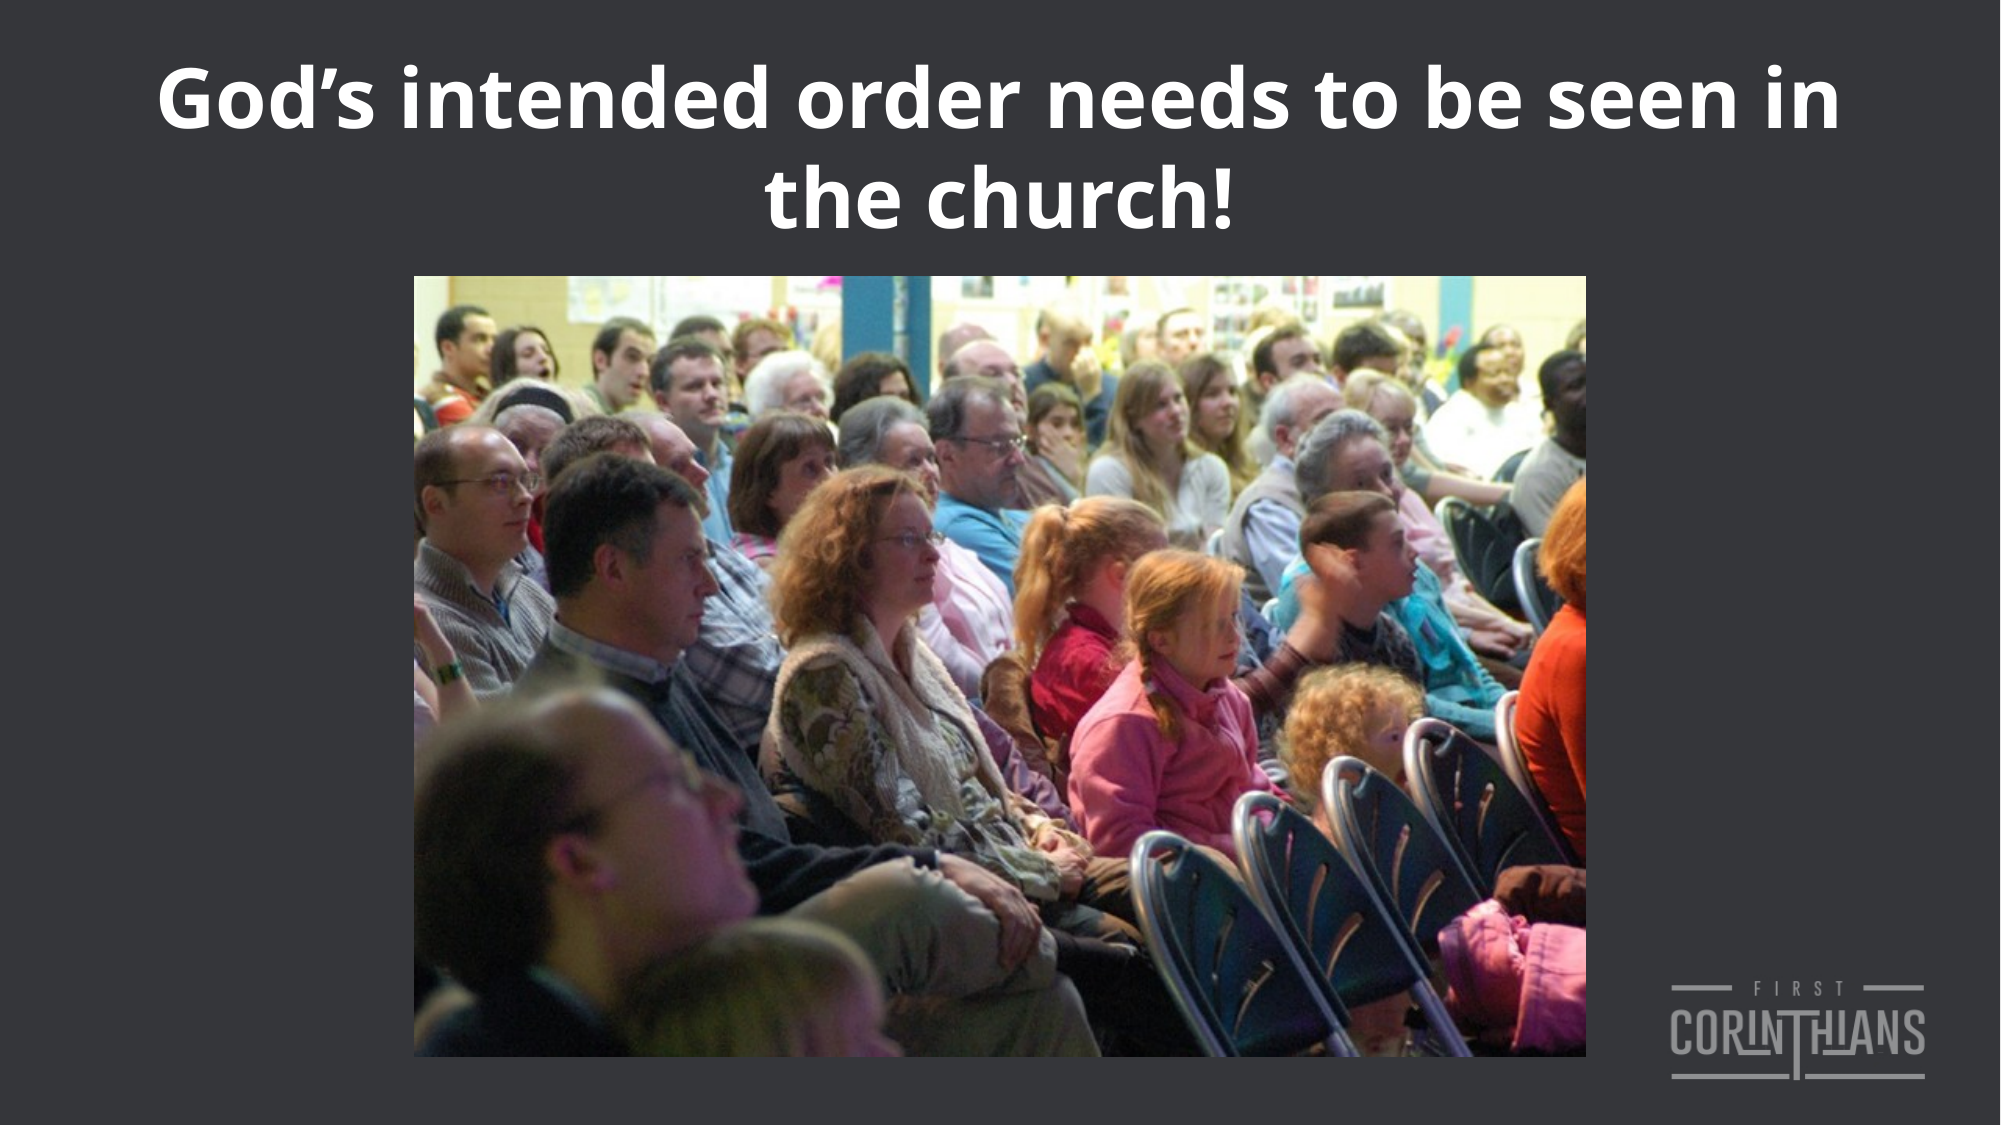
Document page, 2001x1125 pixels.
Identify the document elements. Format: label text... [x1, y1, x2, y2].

picture [0, 0, 2001, 1125]
text_box God’s intended order needs to be seen in the church! [136, 37, 1864, 298]
